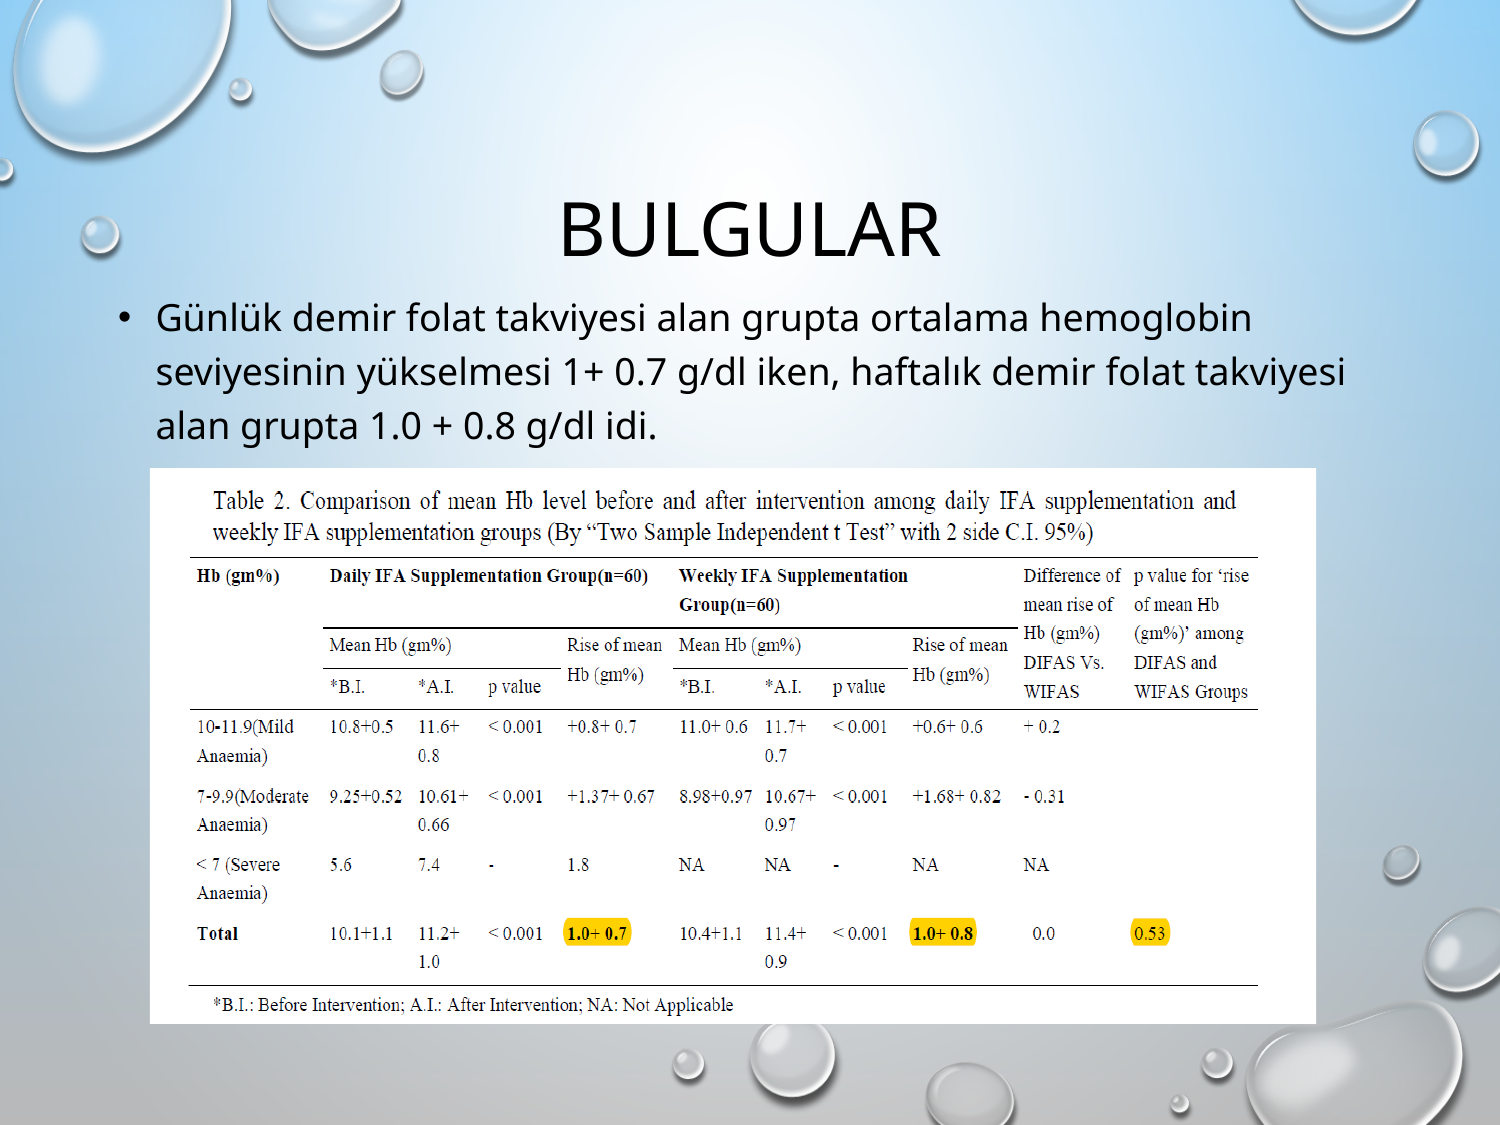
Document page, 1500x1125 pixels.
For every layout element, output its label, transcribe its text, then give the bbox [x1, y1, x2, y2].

picture [0, 0, 1500, 1125]
list Günlük demir folat takviyesi alan grupta ortalama hemoglobin seviyesinin yükselmesi 1+ 0.7 g/dl iken, haftalık demir folat takviyesi alan grupta 1.0 + 0.8 g/dl idi. [103, 277, 1397, 813]
title Bulgular [112, 101, 1388, 277]
